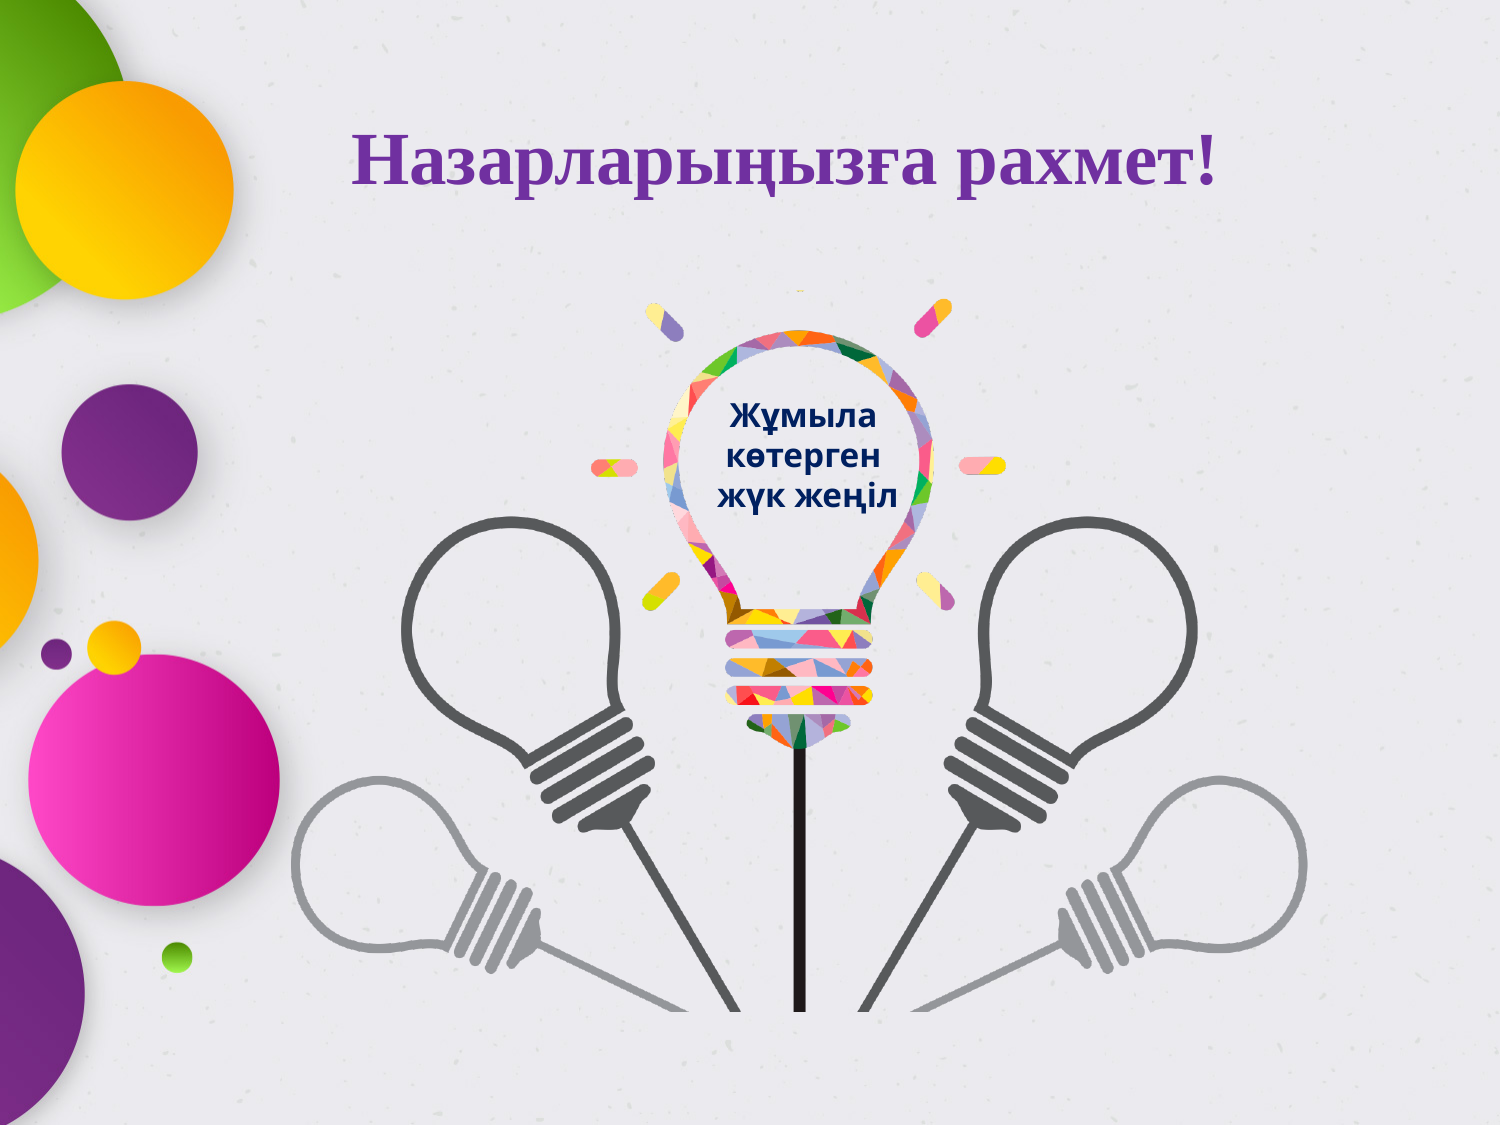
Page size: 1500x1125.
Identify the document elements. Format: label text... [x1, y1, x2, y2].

picture [0, 0, 1500, 1125]
text_box Назарларыңызға рахмет! [336, 101, 1386, 207]
